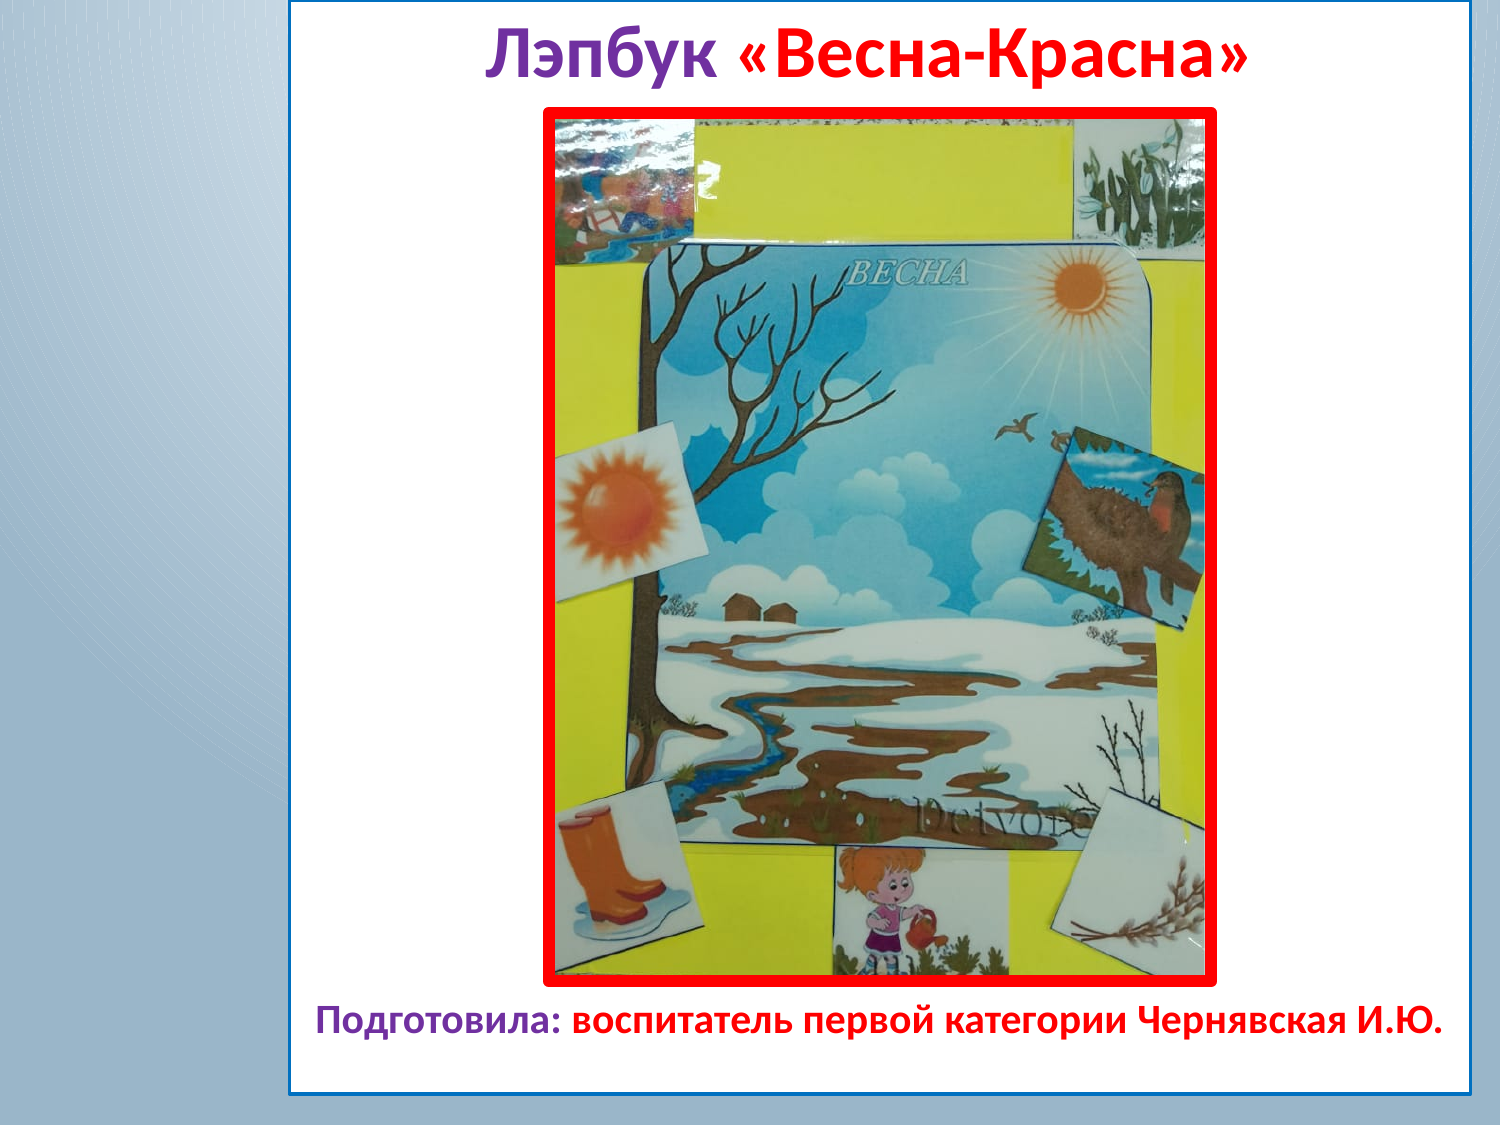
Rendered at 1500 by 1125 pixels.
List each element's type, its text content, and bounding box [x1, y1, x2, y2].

picture [554, 118, 1205, 976]
title Лэпбук «Весна-Красна» Подготовила: воспитатель первой категории Чернявская И.Ю. [289, 0, 1471, 1094]
